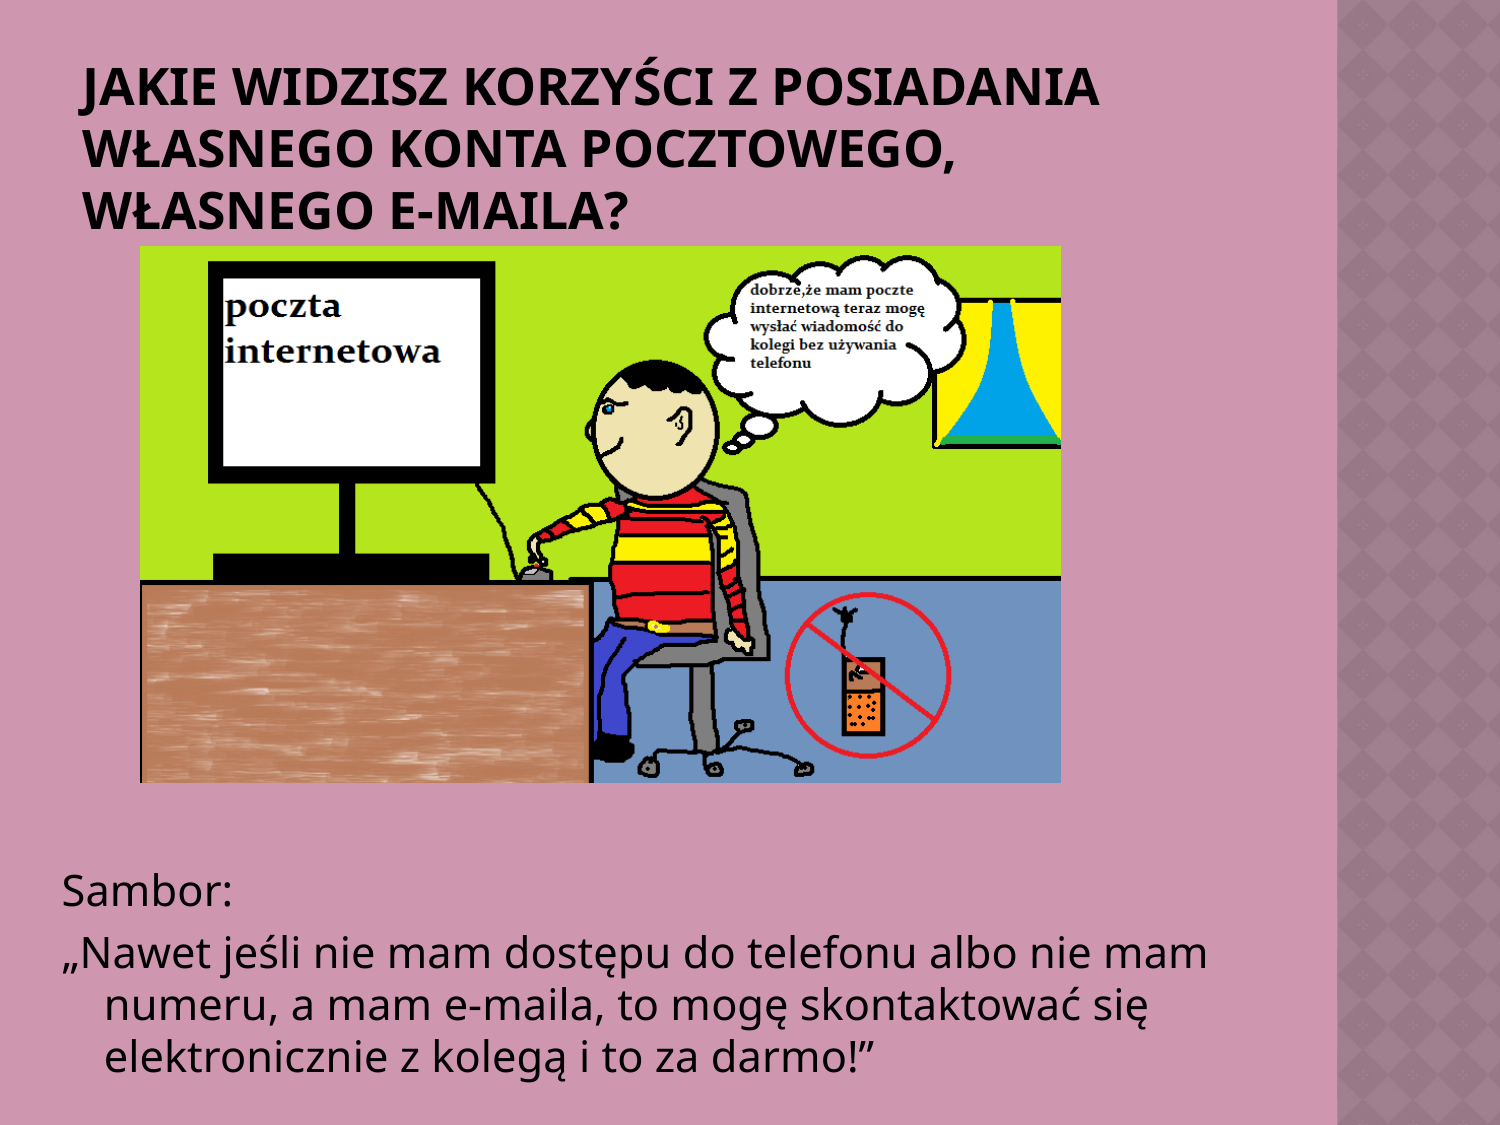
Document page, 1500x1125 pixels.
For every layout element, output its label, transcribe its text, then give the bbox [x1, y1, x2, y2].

picture [140, 245, 1061, 783]
title Jakie widzisz korzyści z posiadania własnego konta pocztowego, własnego e-maila? [75, 52, 1263, 240]
list Sambor: „Nawet jeśli nie mam dostępu do telefonu albo nie mam numeru, a mam e-maila, to mogę skontaktować się elektronicznie z kolegą i to za darmo!” [46, 855, 1235, 1090]
